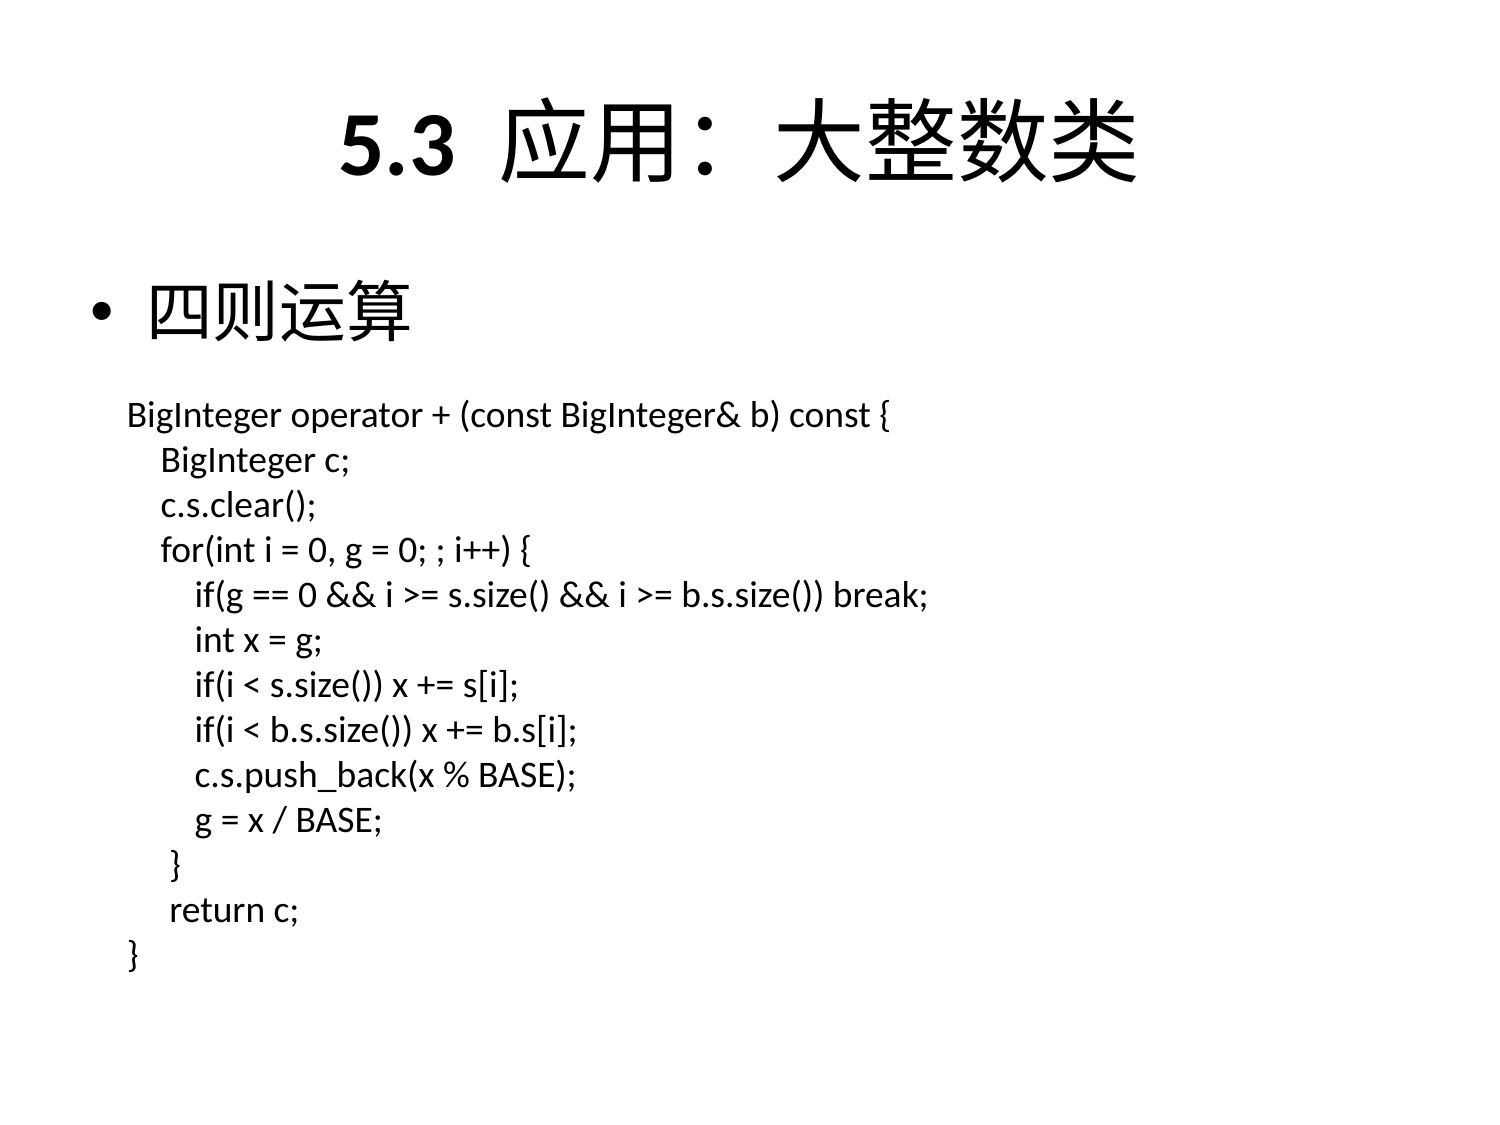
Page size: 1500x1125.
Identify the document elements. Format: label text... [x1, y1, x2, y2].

list 四则运算 [75, 262, 1425, 1005]
text_box BigInteger operator + (const BigInteger& b) const { BigInteger c; c.s.clear(); for(int i = 0, g = 0; ; i++) { if(g == 0 && i >= s.size() && i >= b.s.size()) break; int x = g; if(i < s.size()) x += s[i]; if(i < b.s.size()) x += b.s[i]; c.s.push_back(x % BASE); g = x / BASE; } return c; } [112, 382, 1400, 1028]
title 5.3 应用：大整数类 [75, 45, 1425, 233]
